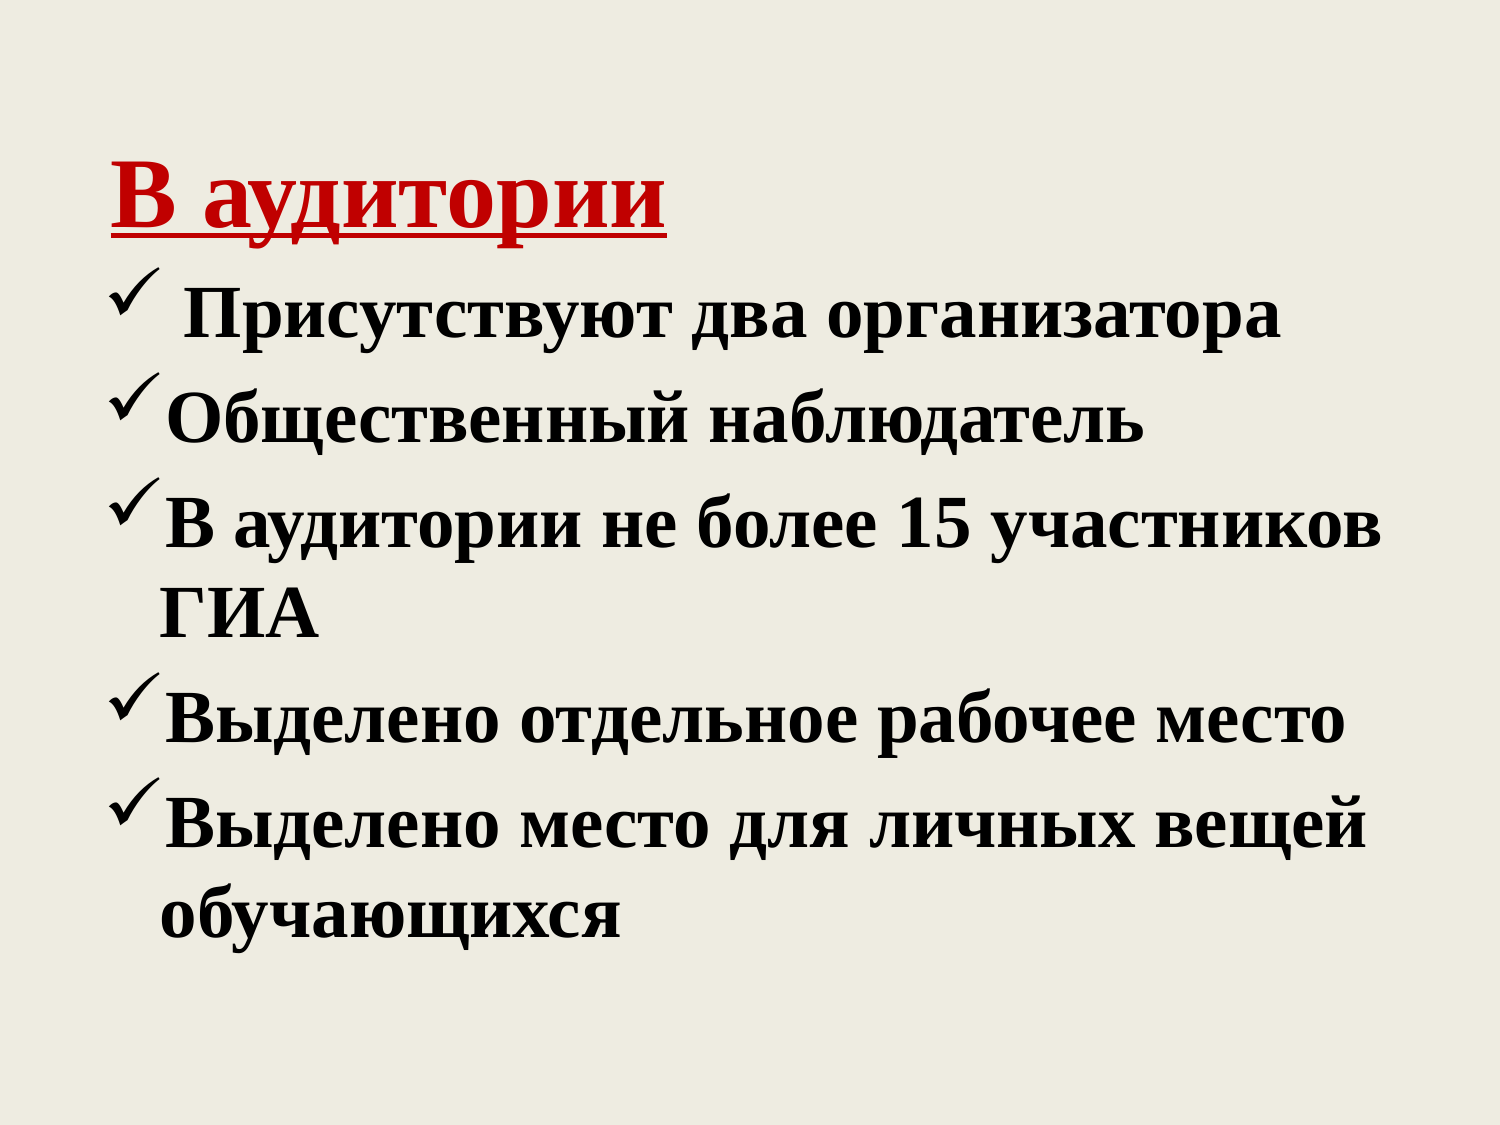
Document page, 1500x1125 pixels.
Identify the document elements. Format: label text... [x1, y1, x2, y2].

text_box В аудитории Присутствуют два организатора Общественный наблюдатель В аудитории не более 15 участников ГИА Выделено отдельное рабочее место Выделено место для личных вещей обучающихся [88, 119, 1400, 1024]
